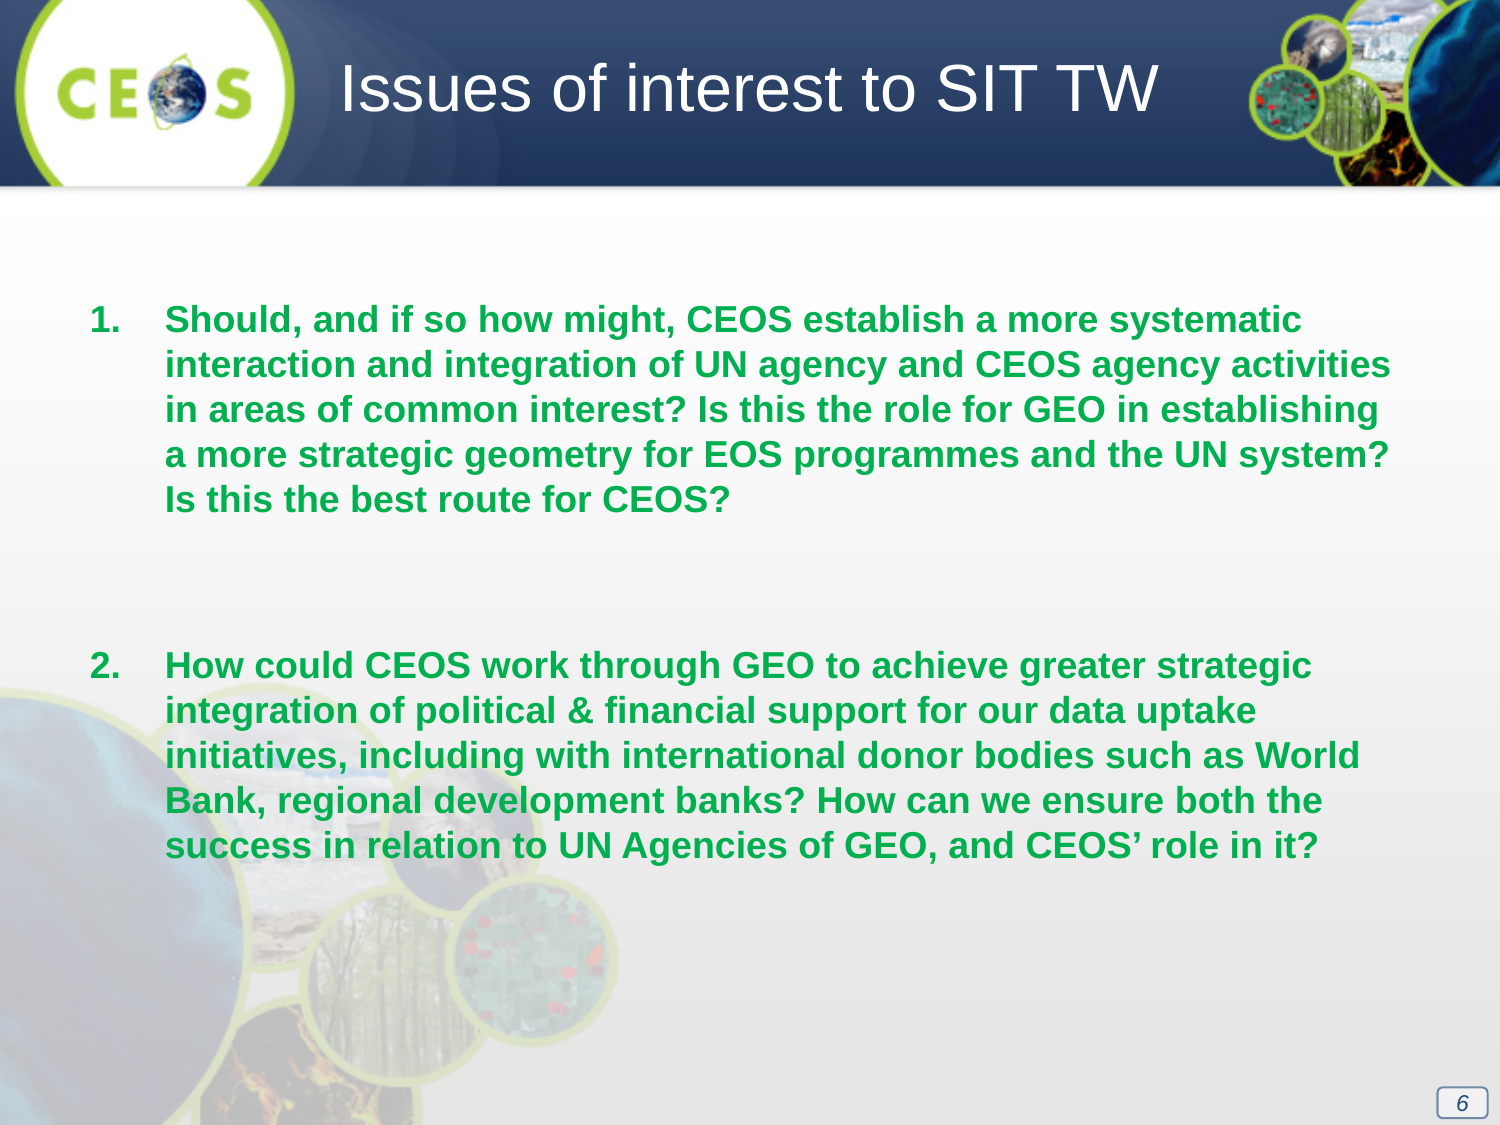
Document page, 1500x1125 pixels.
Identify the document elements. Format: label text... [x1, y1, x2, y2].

slide_number 6 [1436, 1086, 1489, 1120]
text_box Issues of interest to SIT TW [332, 37, 1168, 133]
picture [0, 0, 1500, 1125]
list Should, and if so how might, CEOS establish a more systematic interaction and integration of UN agency and CEOS agency activities in areas of common interest? Is this the role for GEO in establishing a more strategic geometry for EOS programmes and the UN system? Is this the best route for CEOS? How could CEOS work through GEO to achieve greater strategic integration of political & financial support for our data uptake initiatives, including with international donor bodies such as World Bank, regional development banks? How can we ensure both the success in relation to UN Agencies of GEO, and CEOS’ role in it? [75, 287, 1413, 1063]
